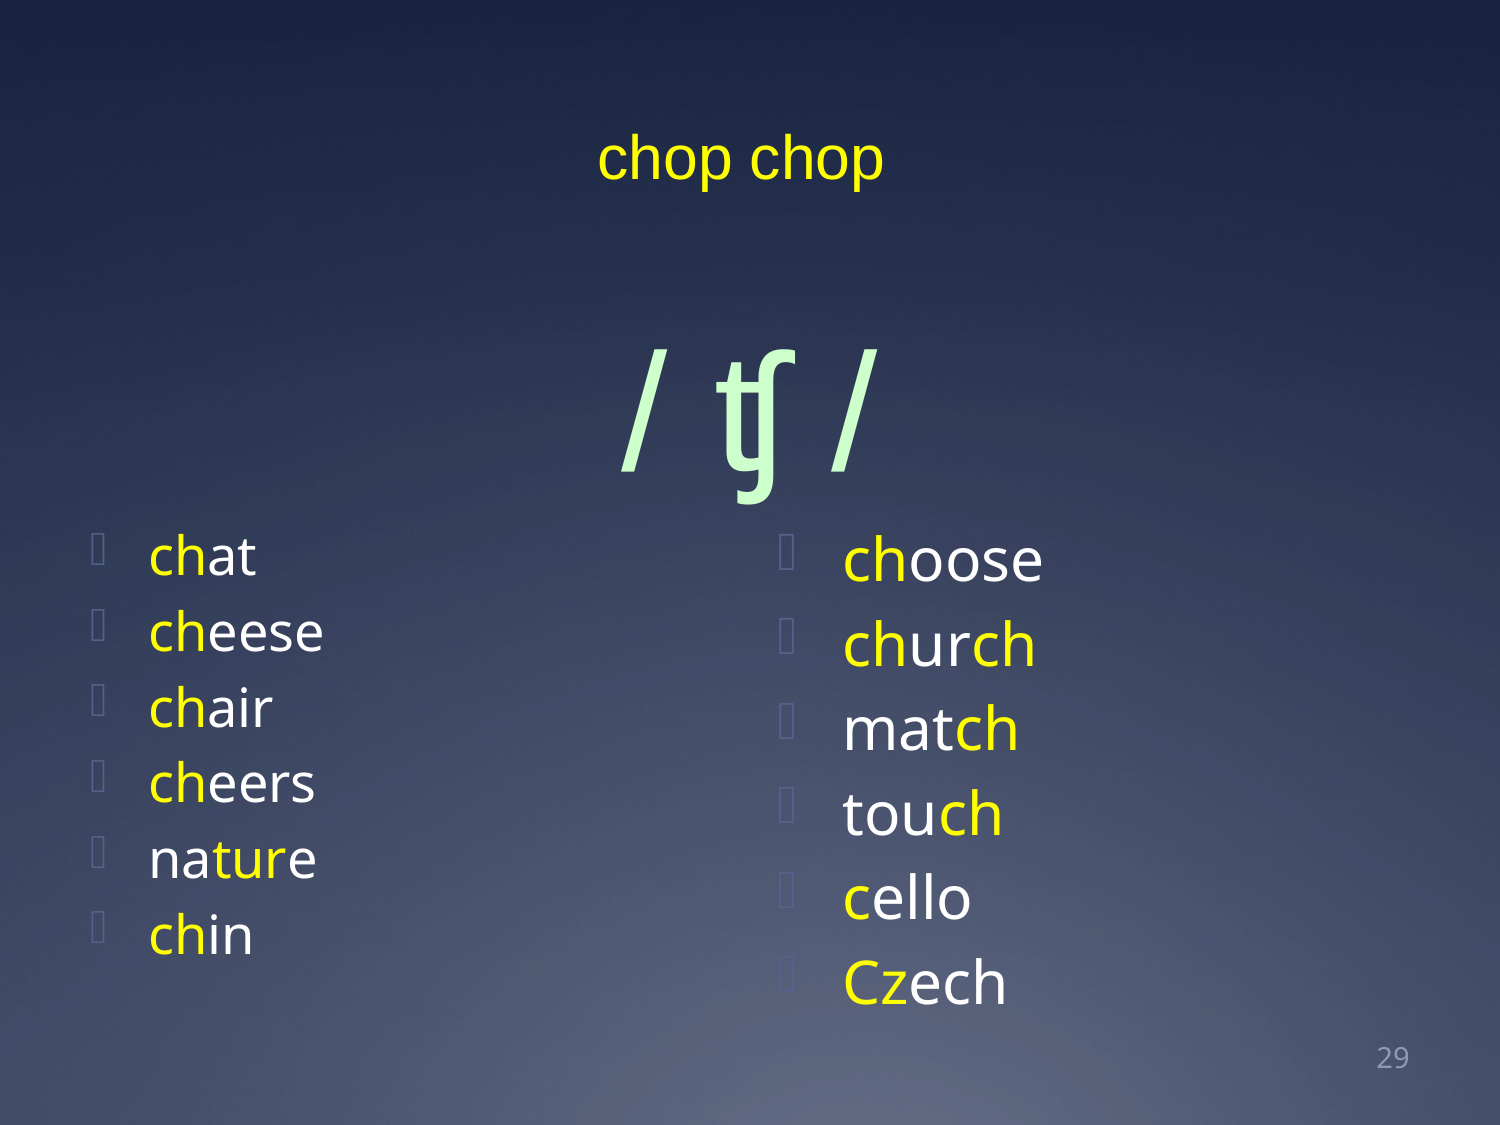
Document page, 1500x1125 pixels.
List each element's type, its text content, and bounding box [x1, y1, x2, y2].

title chop chop [75, 109, 1425, 296]
list chat cheese chair cheers nature chin [75, 514, 738, 988]
list choose church match touch cello Czech [762, 514, 1425, 1030]
text_box / ʧ / [74, 296, 1425, 512]
slide_number 30 [1325, 1029, 1425, 1090]
